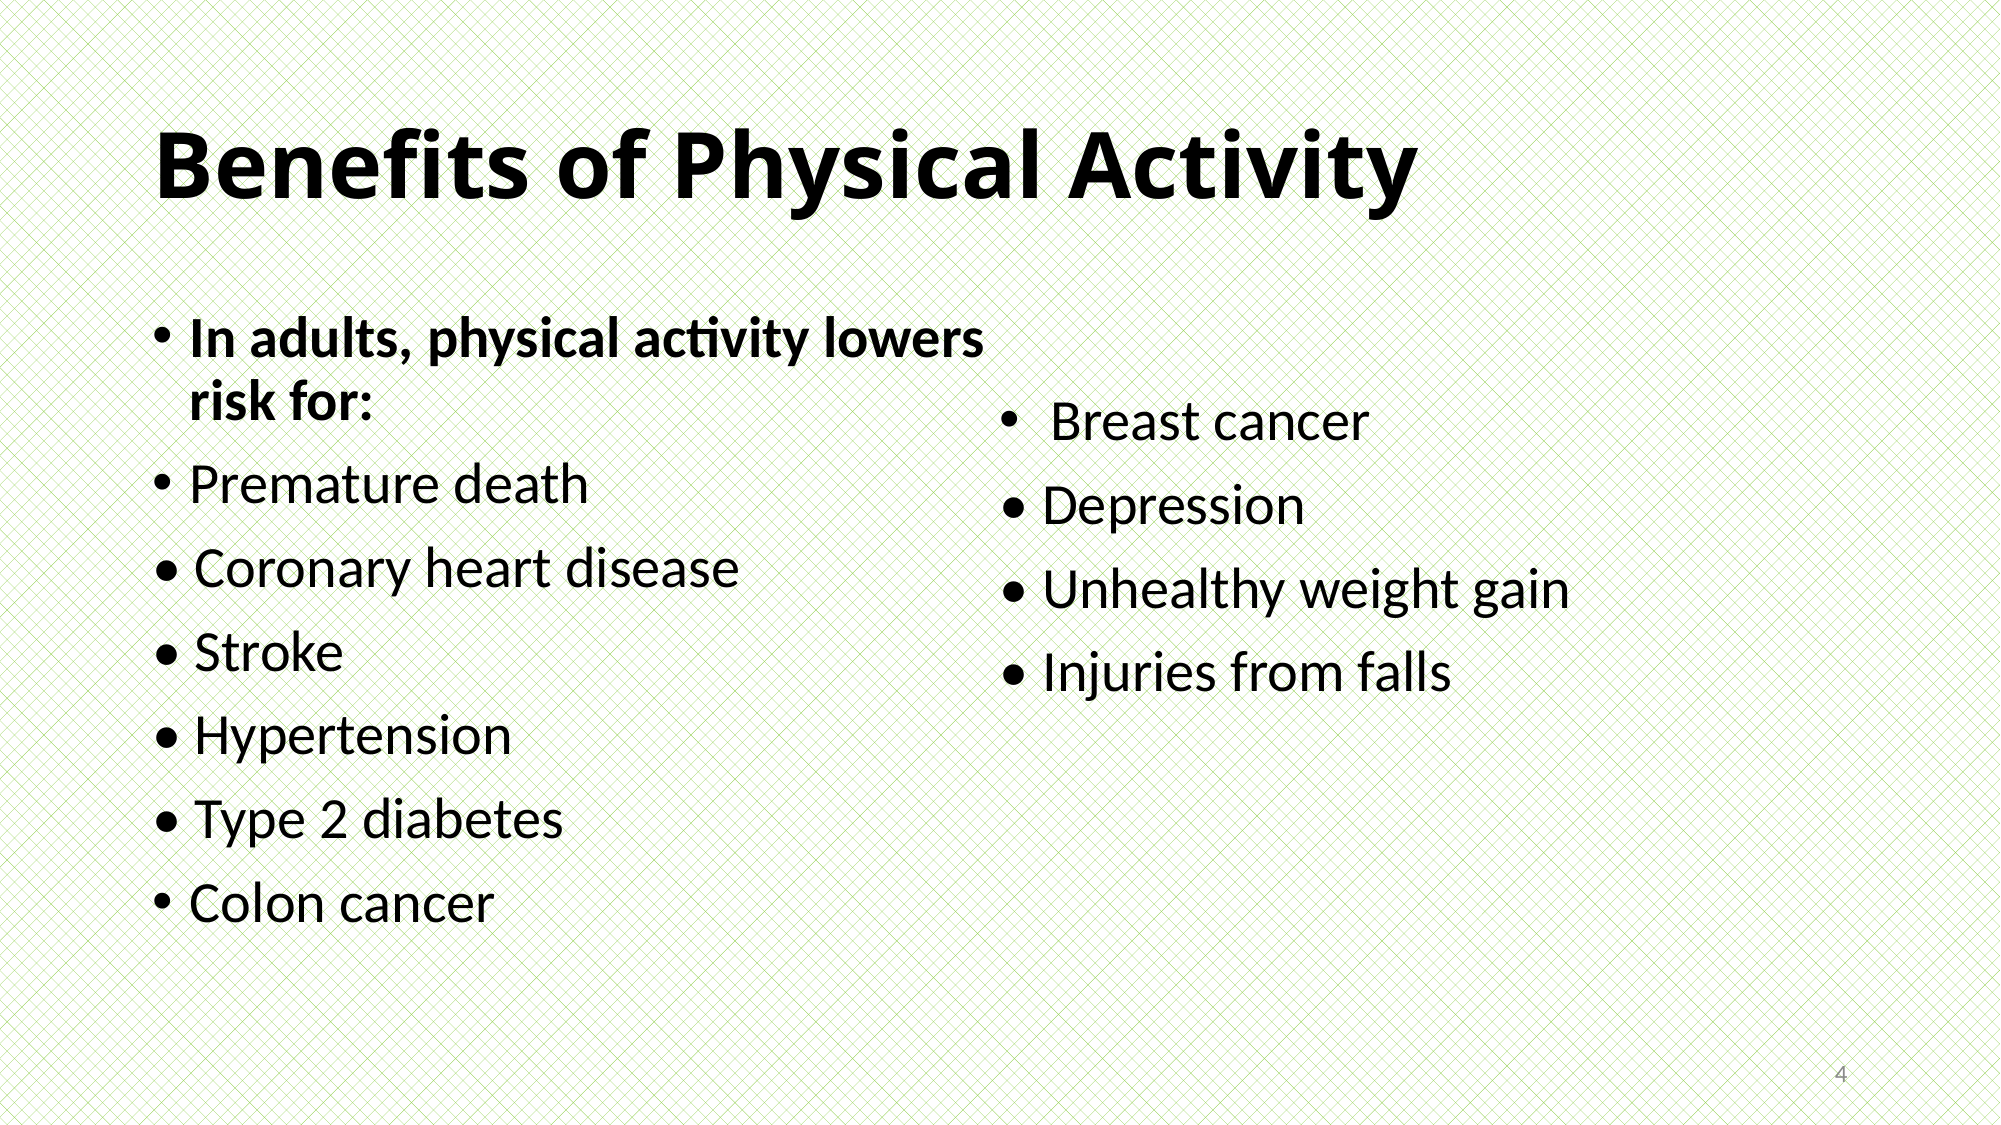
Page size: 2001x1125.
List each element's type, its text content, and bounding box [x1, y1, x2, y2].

slide_number 4 [1412, 1042, 1863, 1103]
title Benefits of Physical Activity [137, 59, 1863, 278]
list In adults, physical activity lowers risk for: Premature death • Coronary heart disease • Stroke • Hypertension • Type 2 diabetes Colon cancer Breast cancer • Depression • Unhealthy weight gain • Injuries from falls [137, 299, 1863, 1062]
